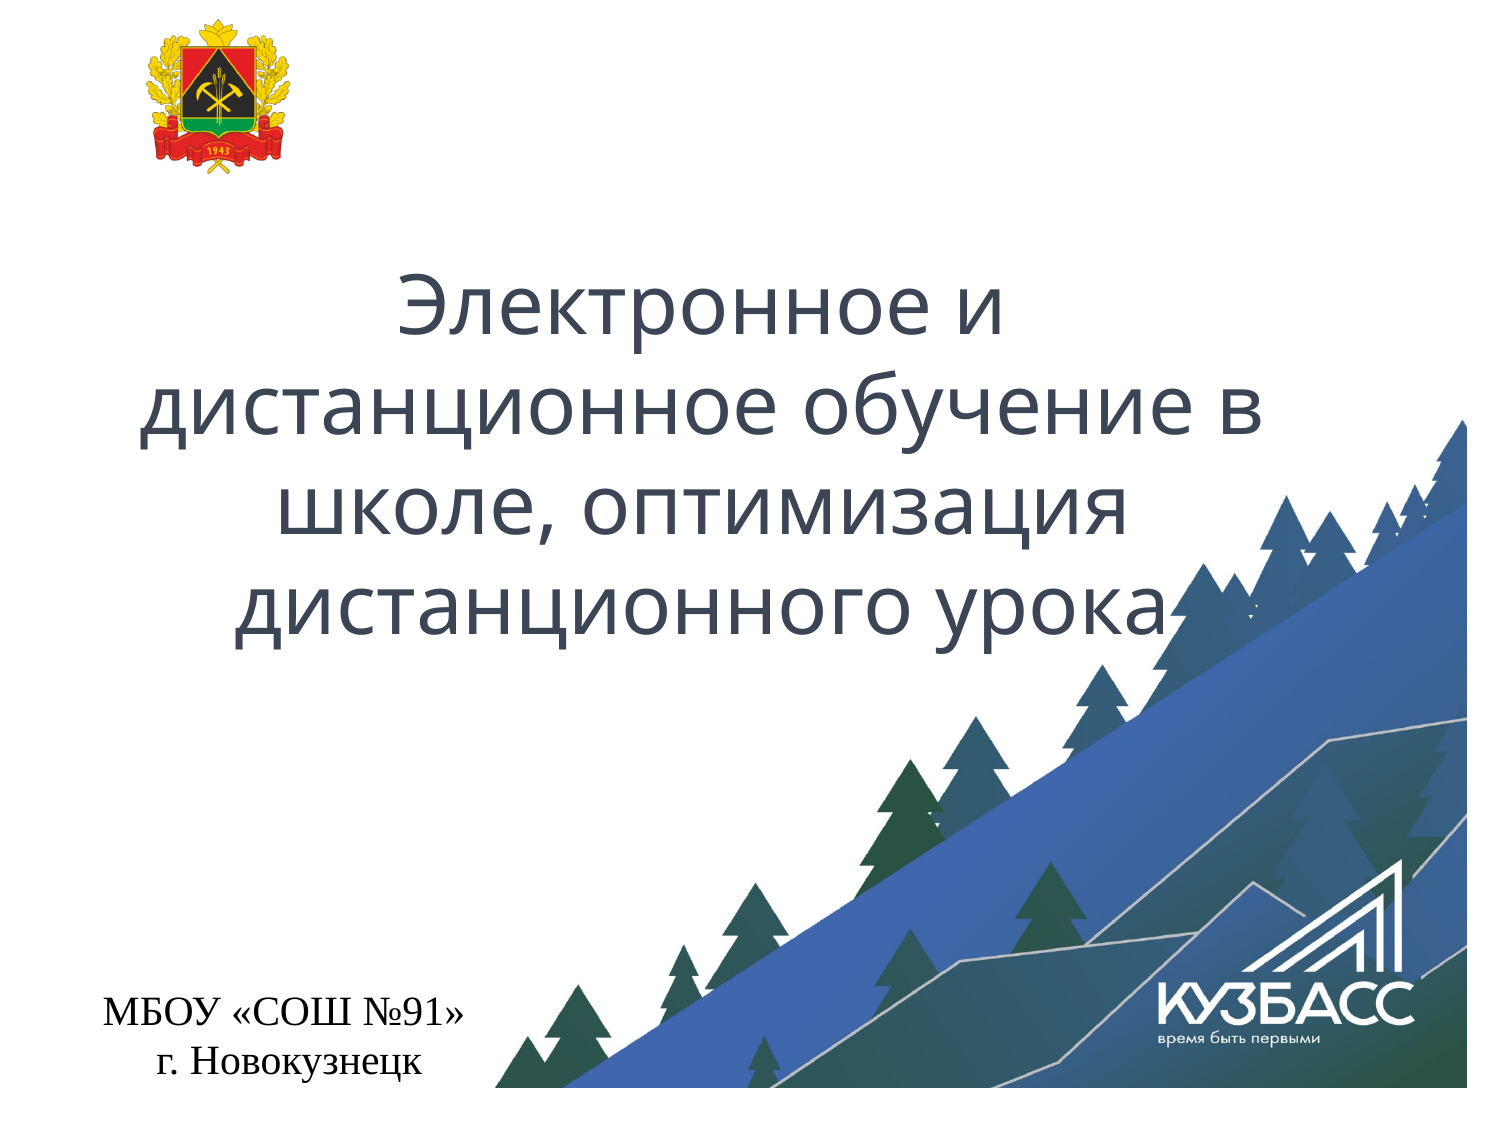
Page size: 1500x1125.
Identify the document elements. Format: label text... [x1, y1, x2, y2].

picture [100, 243, 1467, 1088]
text_box МБОУ «СОШ №91» г. Новокузнецк [41, 975, 538, 1024]
title Электронное и дистанционное обучение в школе, оптимизация дистанционного урока [112, 243, 1294, 663]
picture [146, 19, 290, 174]
